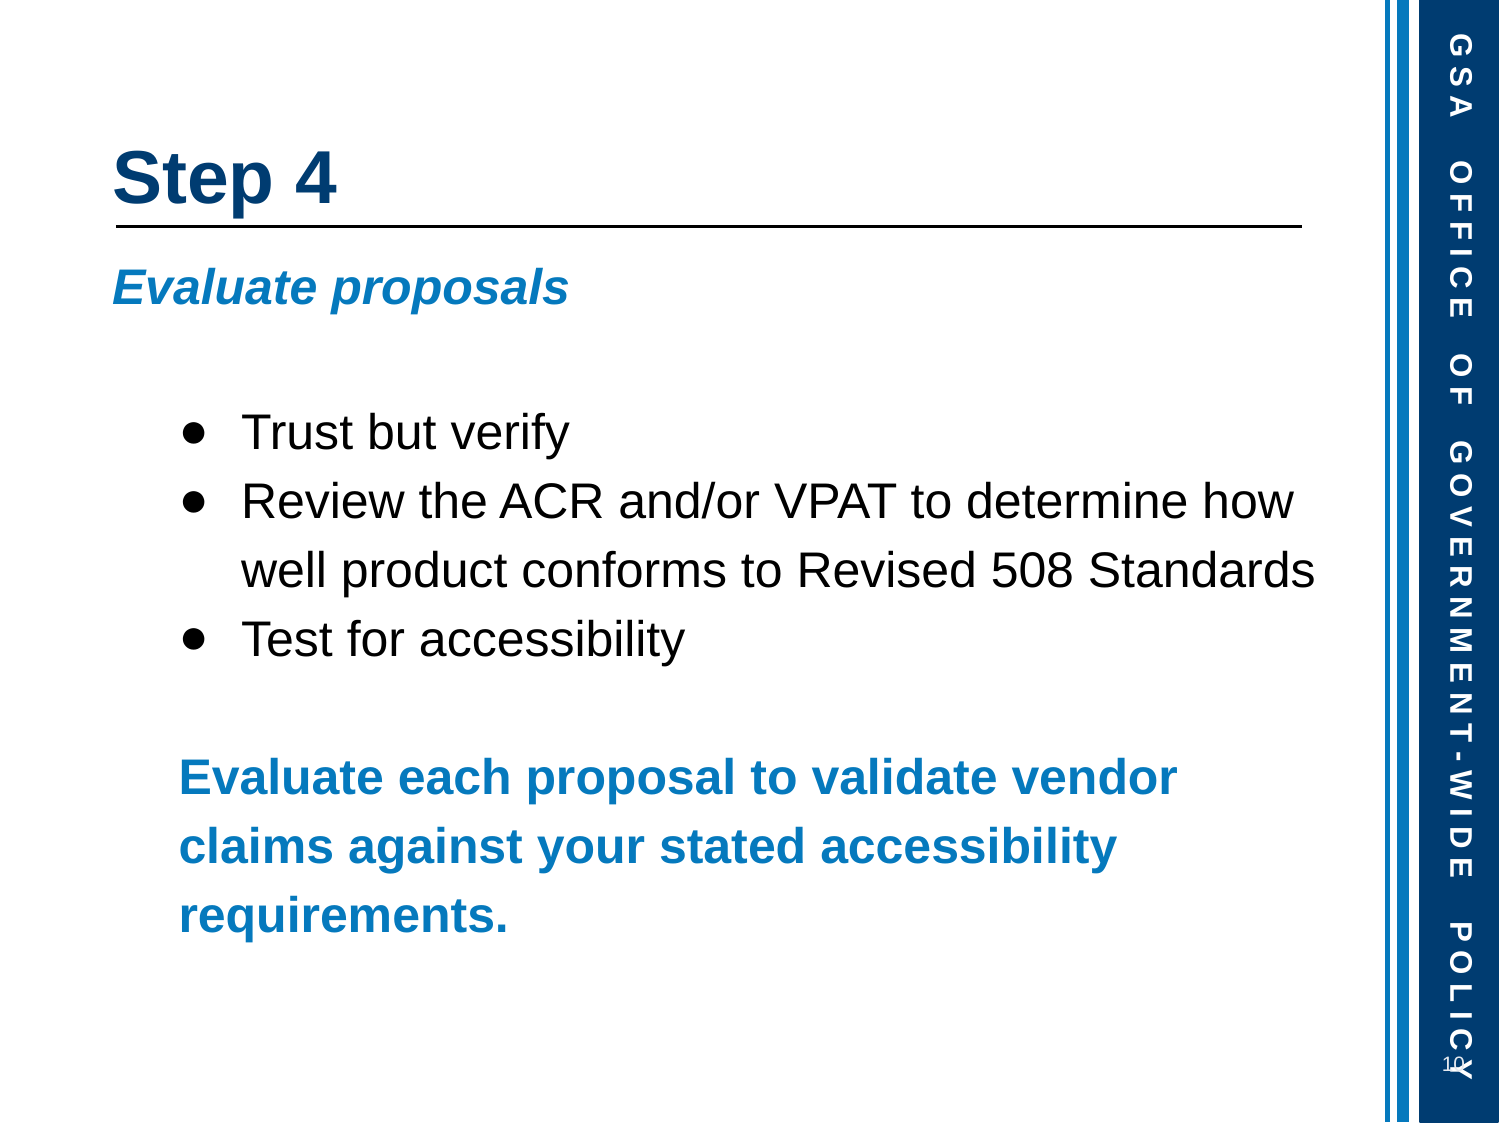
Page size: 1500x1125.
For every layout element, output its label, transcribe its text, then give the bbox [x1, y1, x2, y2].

slide_number 10 [1389, 1019, 1480, 1106]
subtitle Evaluate proposals [97, 230, 1302, 317]
list Trust but verify Review the ACR and/or VPAT to determine how well product conforms to Revised 508 Standards Test for accessibility Evaluate each proposal to validate vendor claims against your stated accessibility requirements. [151, 375, 1349, 1090]
title Step 4 [97, 40, 1302, 230]
